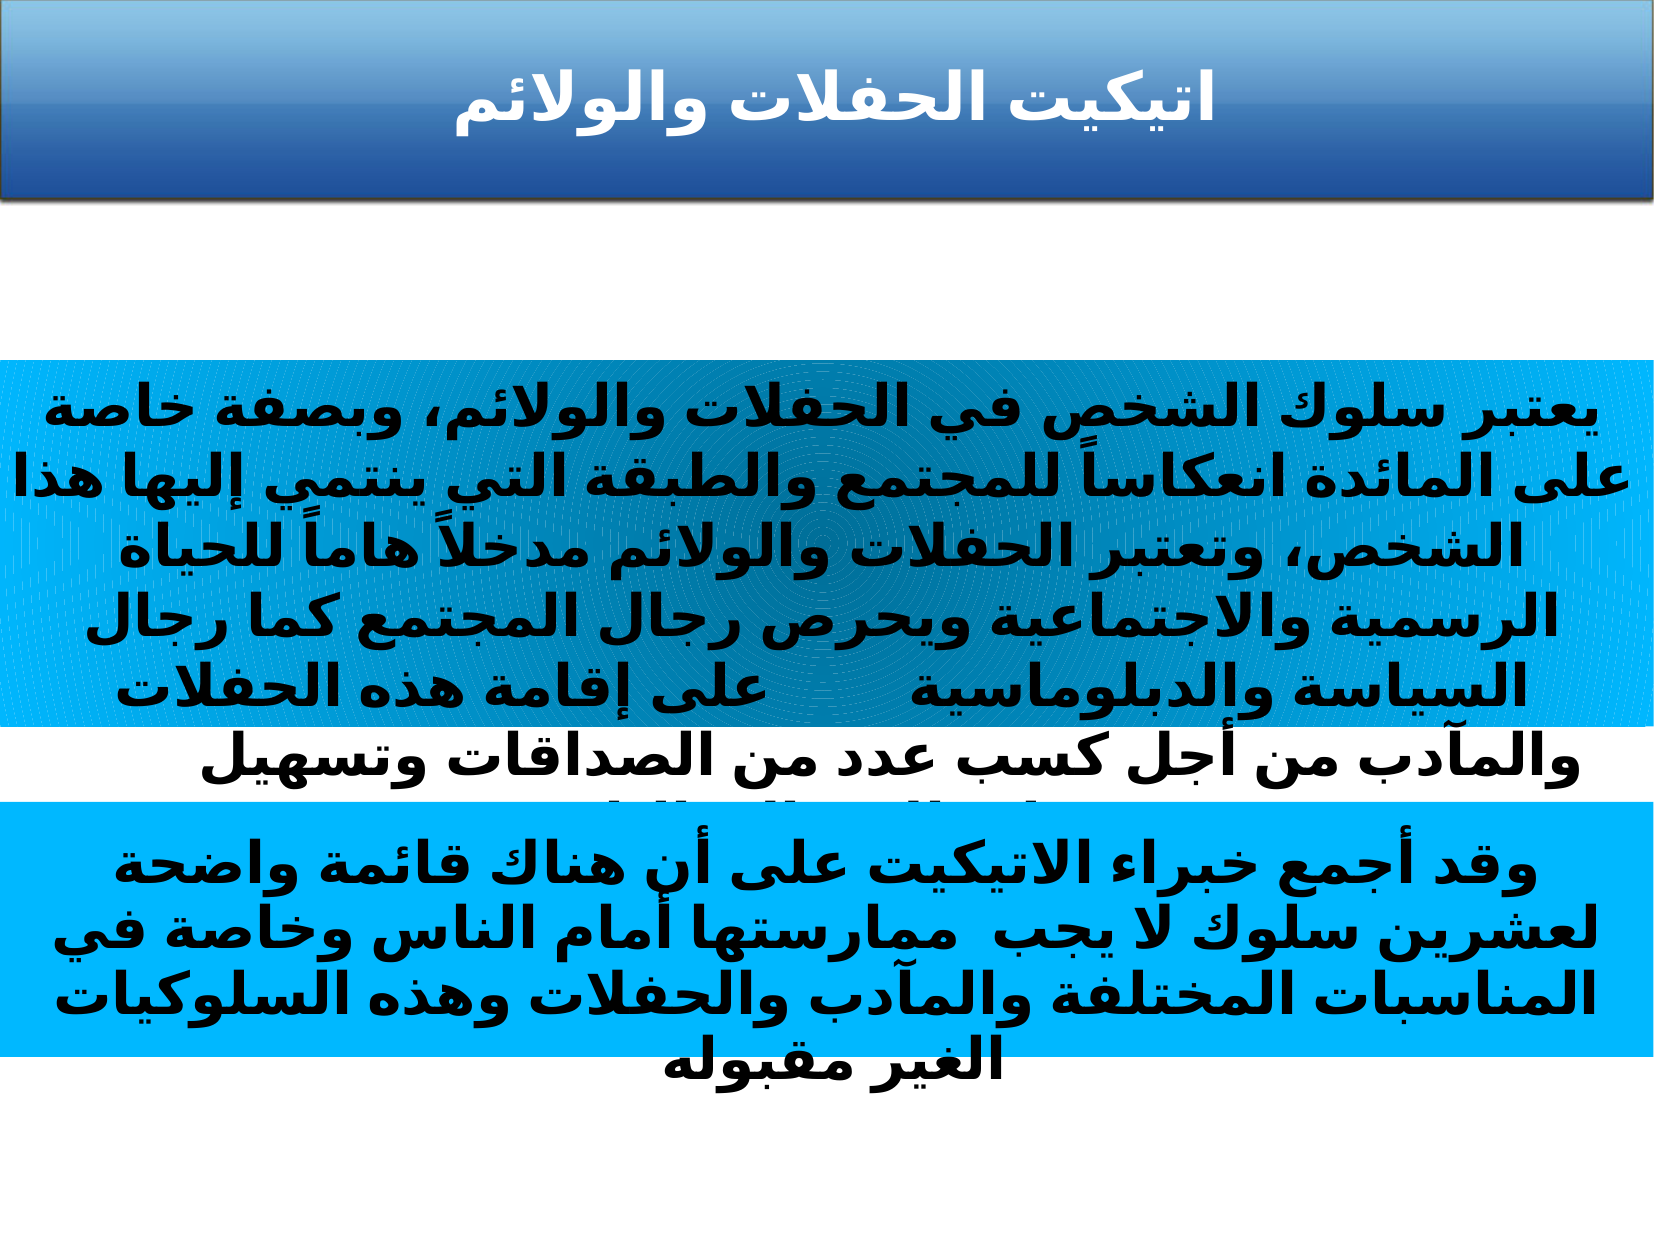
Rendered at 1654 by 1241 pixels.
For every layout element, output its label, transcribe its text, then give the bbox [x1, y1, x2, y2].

picture [0, 727, 1654, 801]
text_box يعتبر سلوك الشخص في الحفلات والولائم، وبصفة خاصة على المائدة انعكاساً للمجتمع والطبقة التي ينتمي إليها هذا الشخص، وتعتبر الحفلات والولائم مدخلاً هاماً للحياة الرسمية والاجتماعية ويحرص رجال المجتمع كما رجال السياسة والدبلوماسية على إقامة هذه الحفلات والمآدب من أجل كسب عدد من الصداقات وتسهيل عملية الاتصال بالناس [0, 360, 1654, 727]
text_box اتيكيت الحفلات والولائم [88, 32, 1583, 142]
text_box وقد أجمع خبراء الاتيكيت على أن هناك قائمة واضحة لعشرين سلوك لا يجب ممارستها أمام الناس وخاصة في المناسبات المختلفة والمآدب والحفلات وهذه السلوكيات الغير مقبوله [0, 801, 1654, 1057]
picture [0, 0, 1654, 359]
picture [0, 1057, 1654, 1241]
